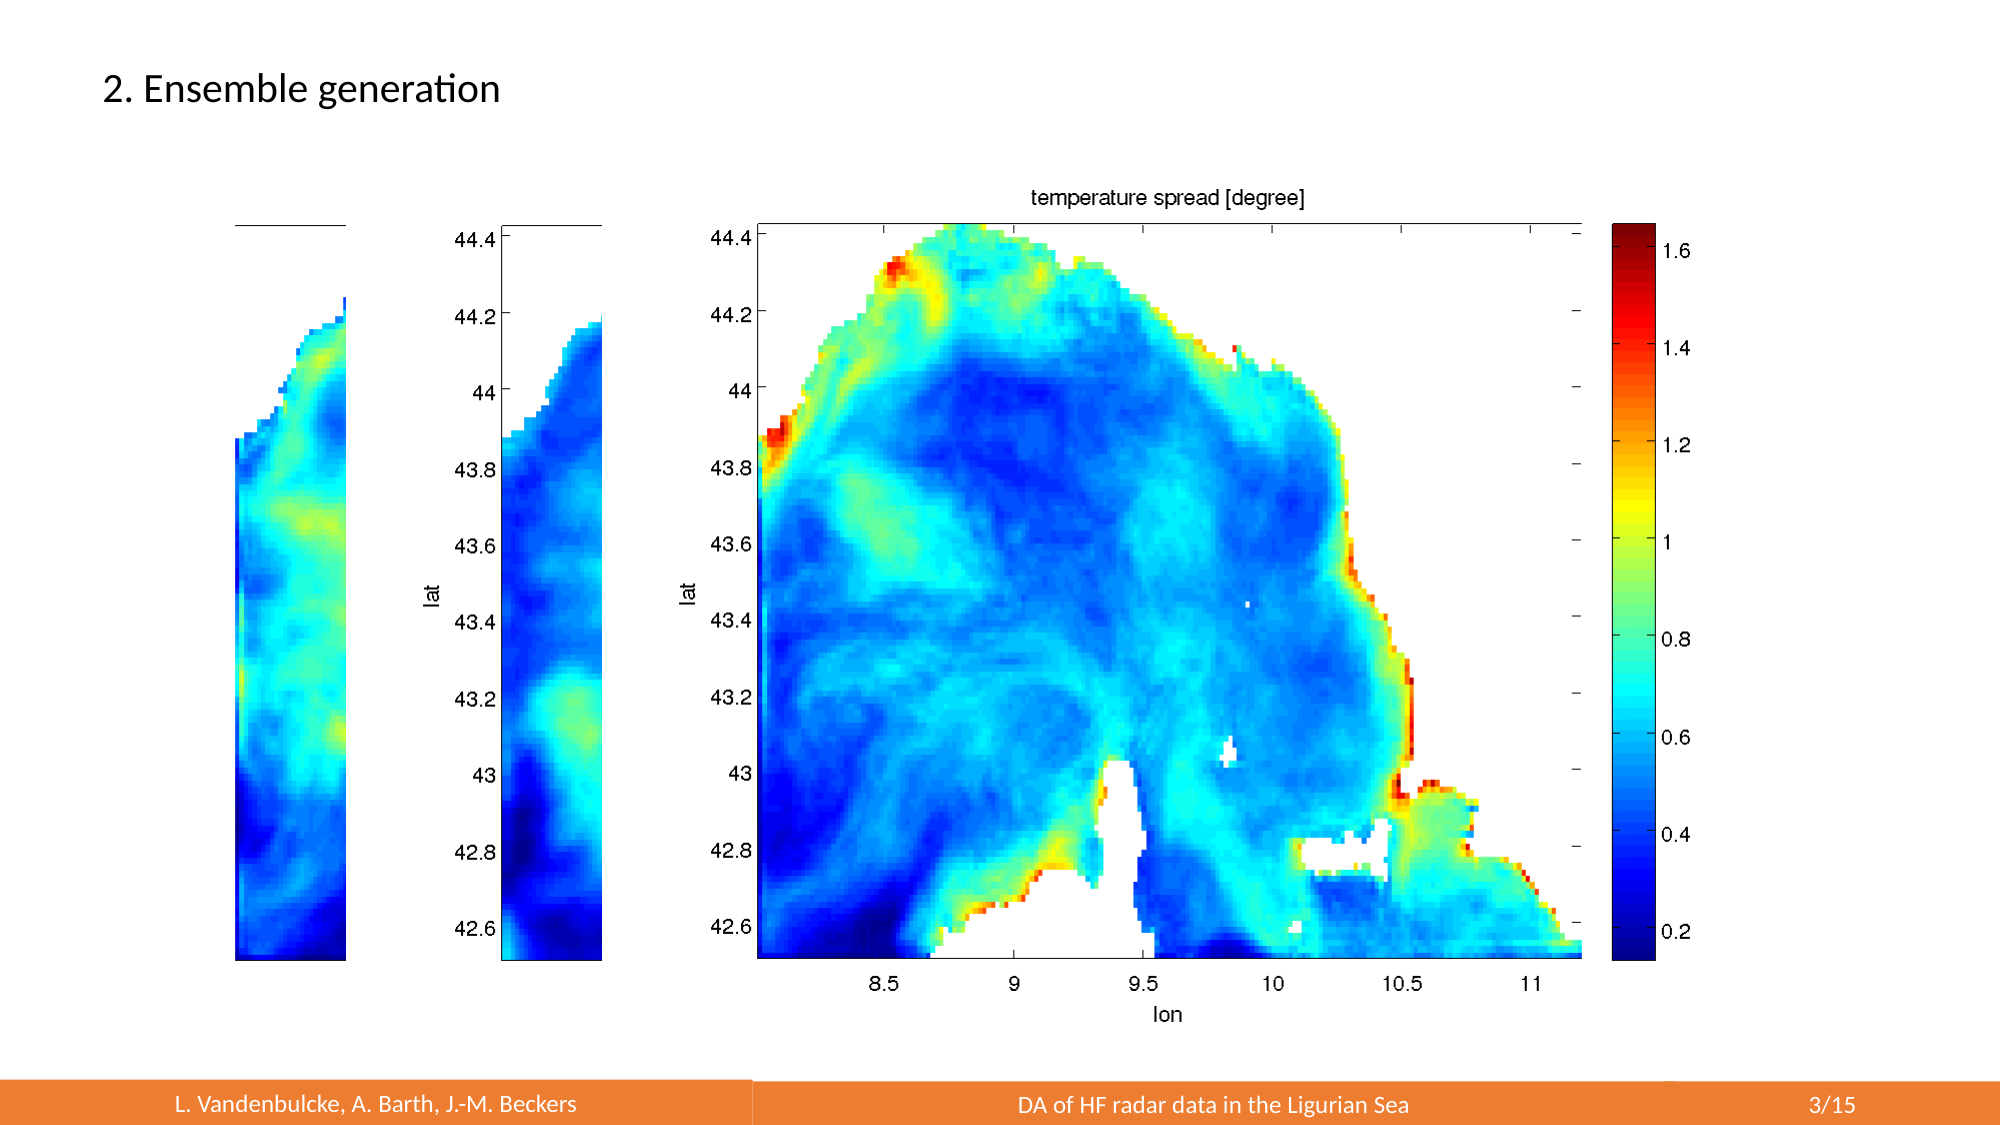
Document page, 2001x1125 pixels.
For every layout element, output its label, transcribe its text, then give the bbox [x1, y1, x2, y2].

text_box 3/15 [1676, 1081, 2000, 1125]
picture [79, 156, 1803, 1059]
footer L. Vandenbulcke, A. Barth, J.-M. Beckers [0, 1079, 753, 1125]
text_box 2. Ensemble generation [87, 53, 1716, 158]
text_box DA of HF radar data in the Ligurian Sea [752, 1081, 1676, 1125]
